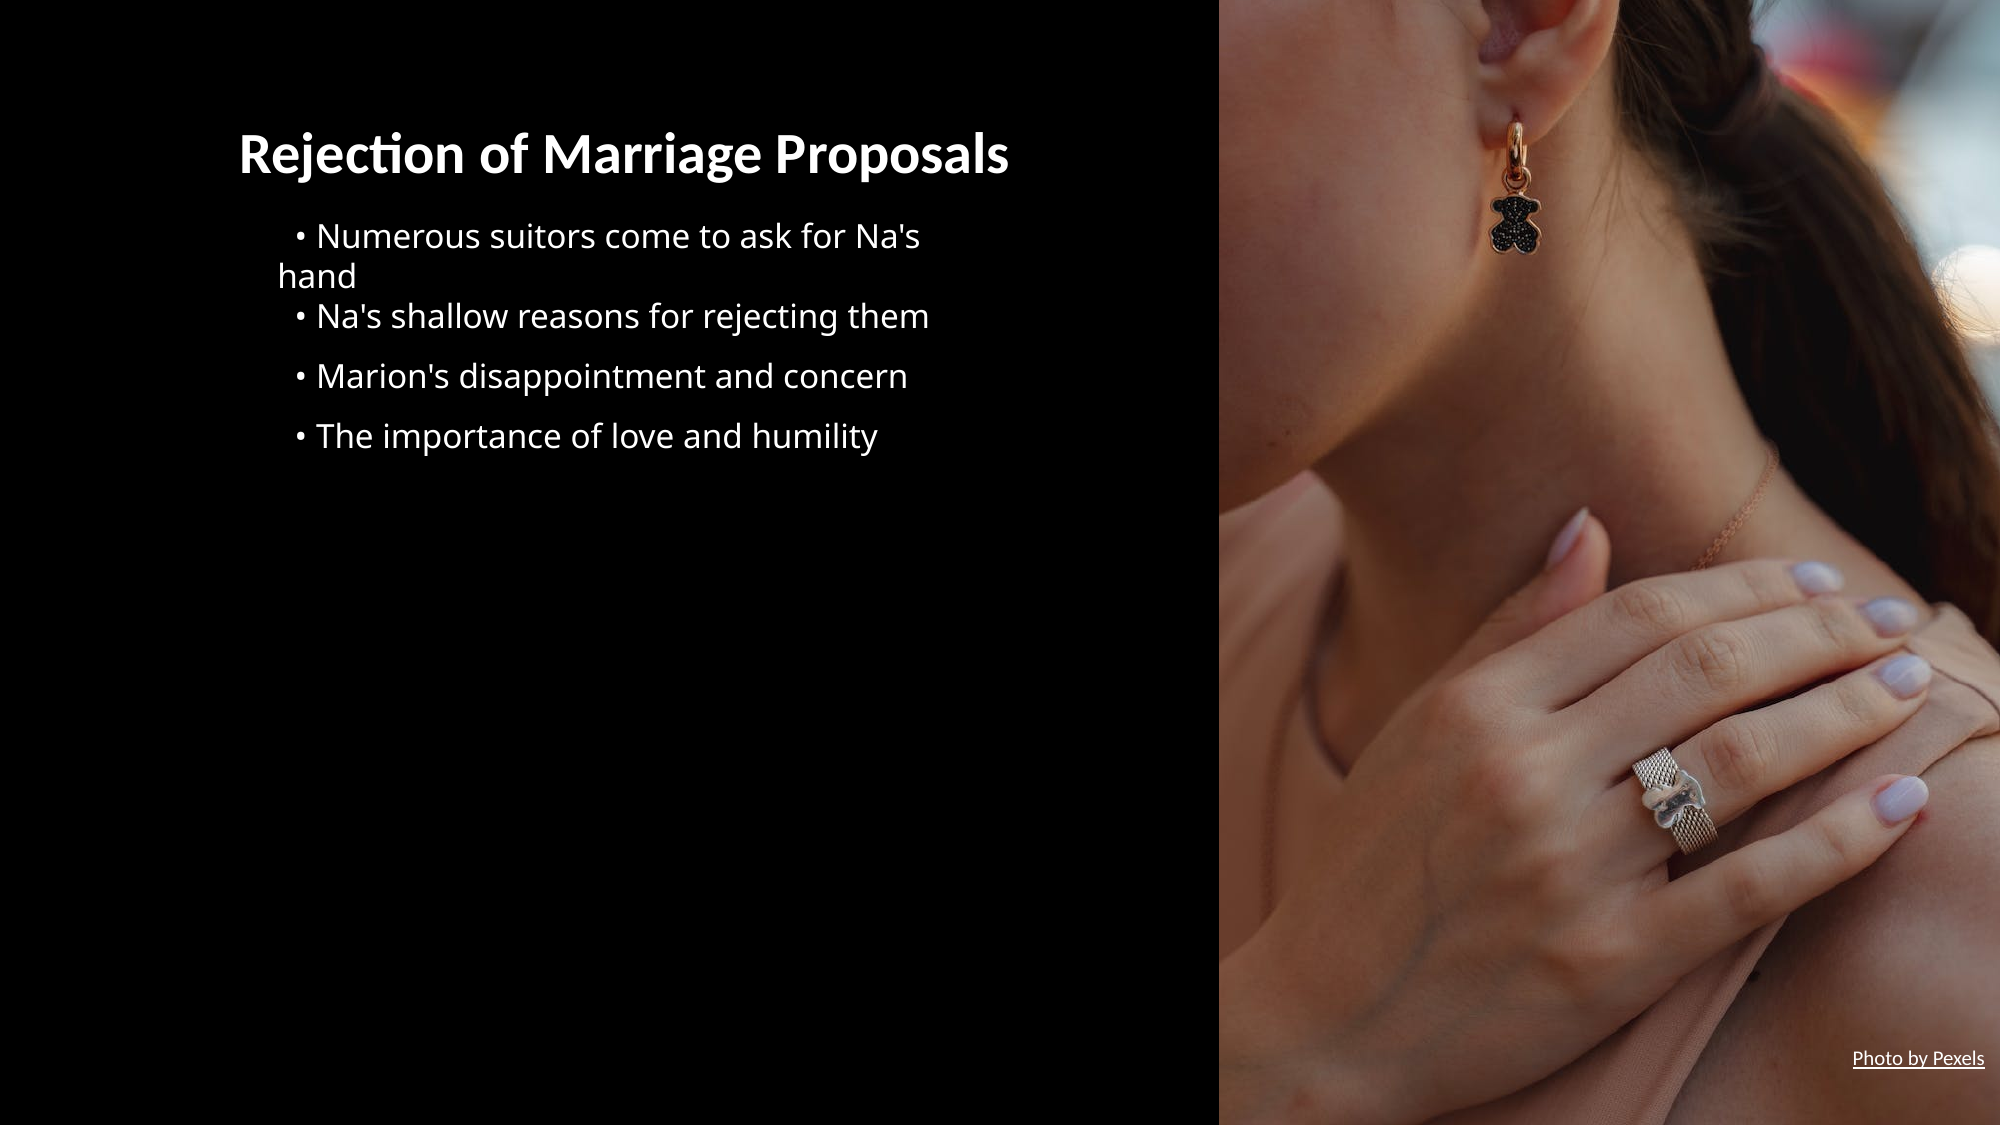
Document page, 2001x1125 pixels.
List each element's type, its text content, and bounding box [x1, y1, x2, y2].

text_box • Na's shallow reasons for rejecting them [262, 277, 1013, 337]
text_box • Marion's disappointment and concern [262, 337, 1013, 397]
picture [1219, 0, 2000, 1125]
text_box Rejection of Marriage Proposals [225, 112, 1219, 188]
text_box • The importance of love and humility [262, 397, 1013, 473]
text_box • Numerous suitors come to ask for Na's hand [262, 217, 1013, 277]
